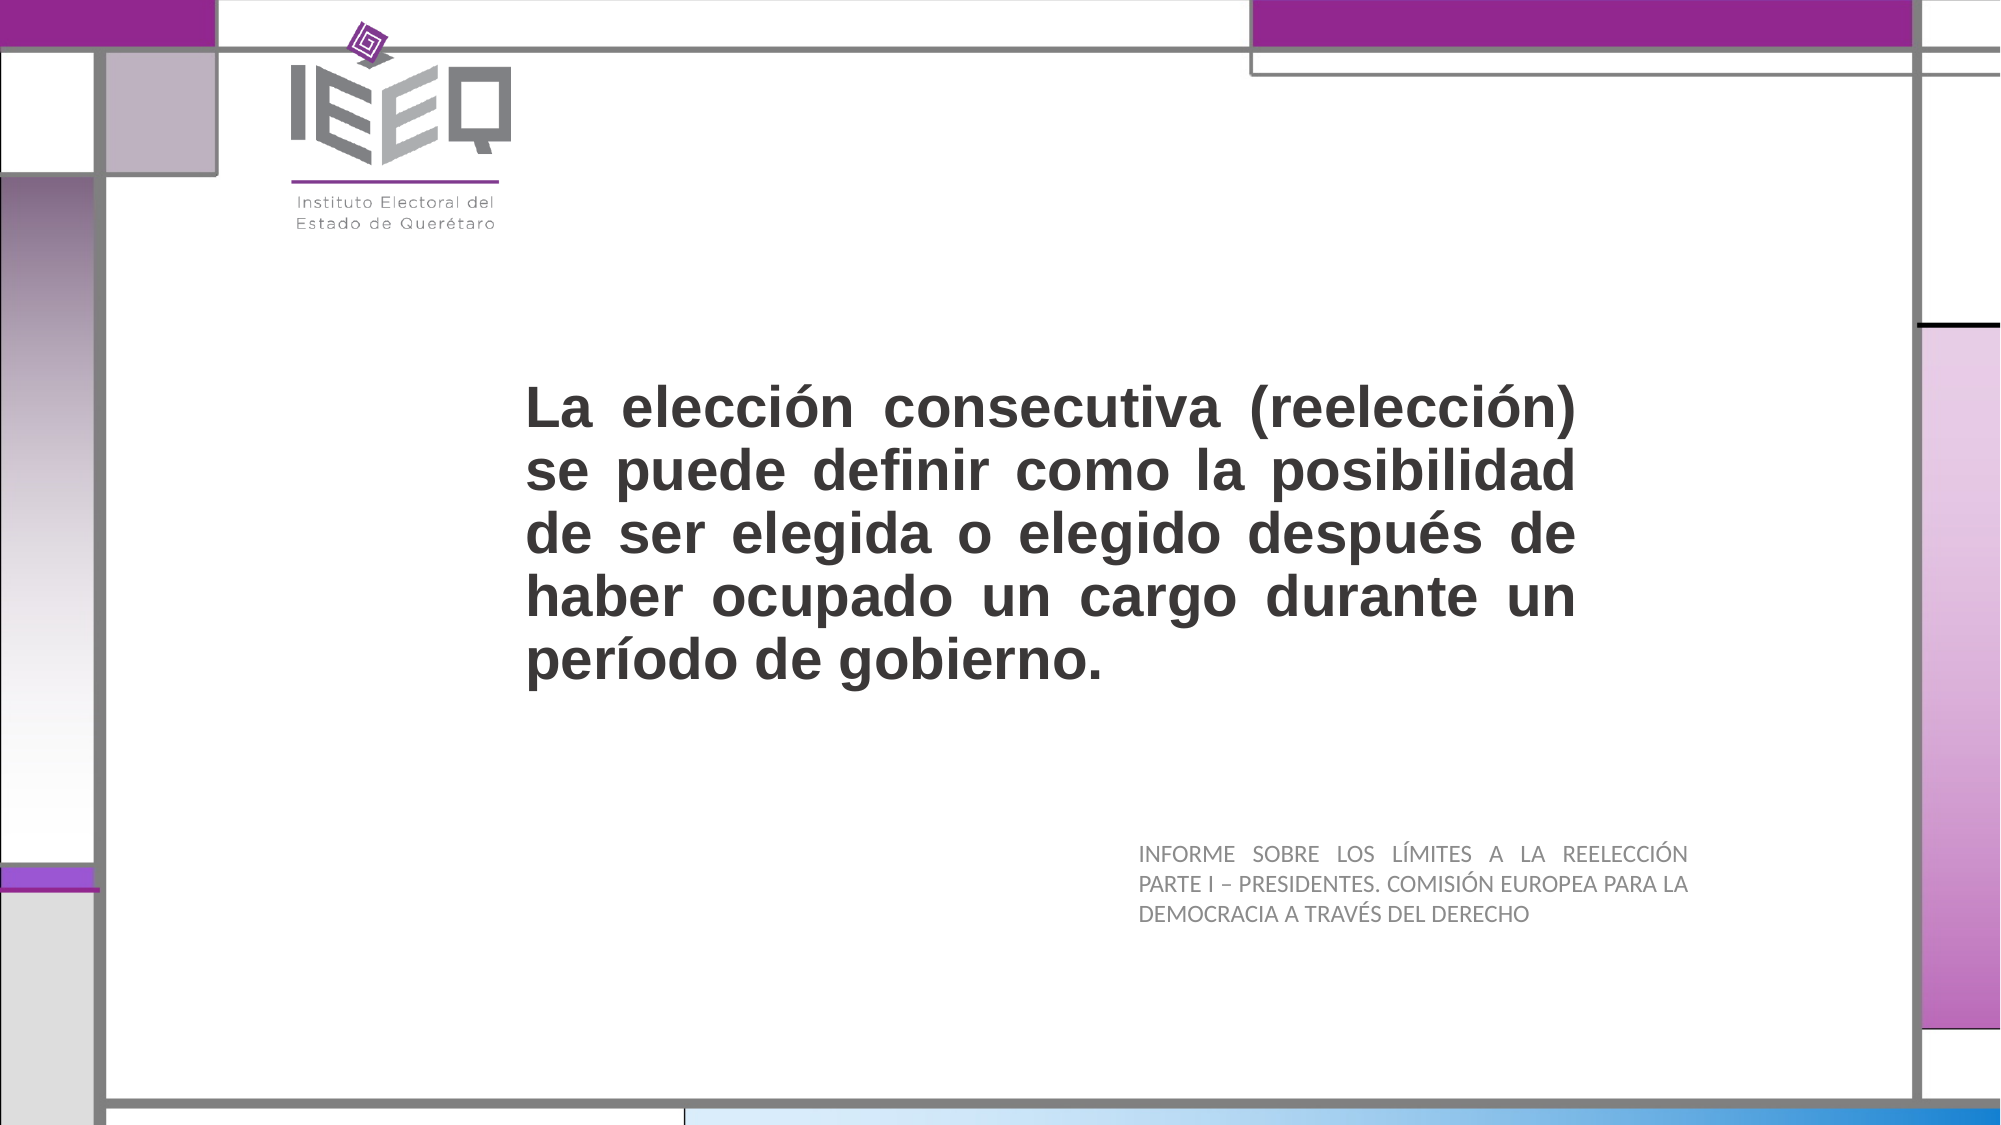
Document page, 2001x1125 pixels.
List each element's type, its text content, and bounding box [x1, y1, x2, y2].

picture [0, 0, 2001, 1125]
text_box La elección consecutiva (reelección) se puede definir como la posibilidad de ser elegida o elegido después de haber ocupado un cargo durante un período de gobierno. [510, 366, 1594, 700]
footer INFORME SOBRE LOS LÍMITES A LA REELECCIÓN PARTE I – PRESIDENTES. COMISIÓN EUROPEA PARA LA DEMOCRACIA A TRAVÉS DEL DERECHO [1123, 837, 1705, 927]
